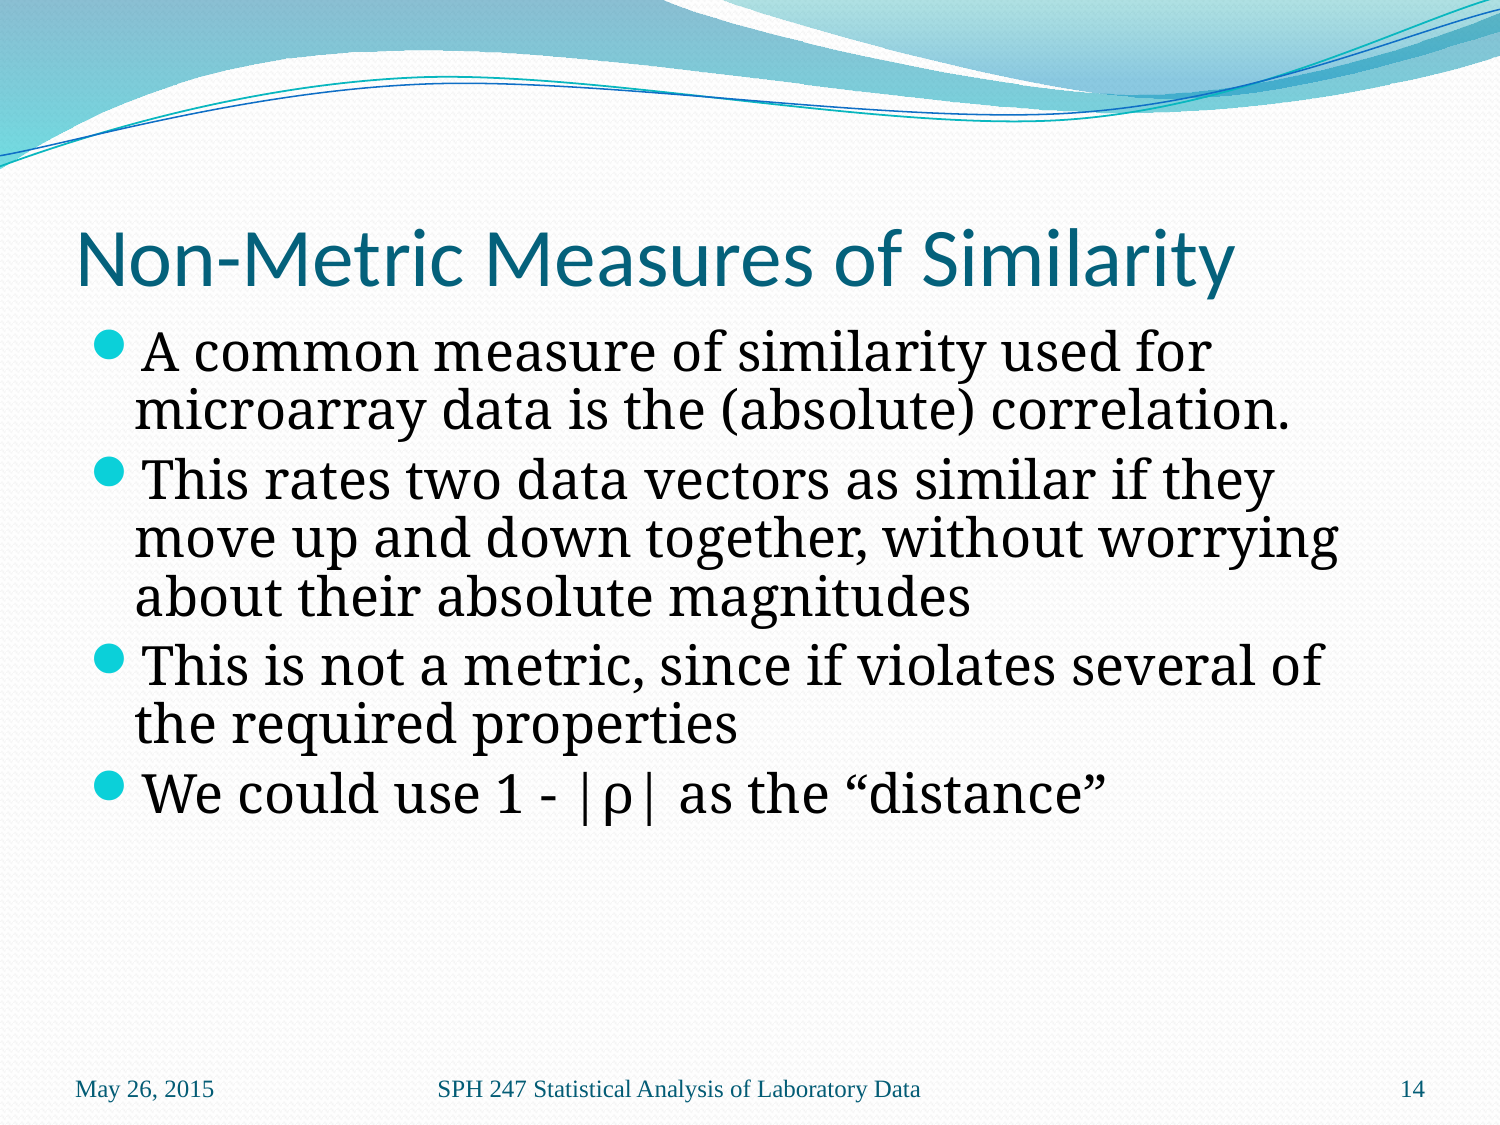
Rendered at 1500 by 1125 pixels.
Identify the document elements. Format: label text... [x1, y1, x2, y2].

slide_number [75, 1042, 425, 1103]
title Non-Metric Measures of Similarity [75, 115, 1425, 303]
slide_number 14 [1299, 1042, 1425, 1103]
footer SPH 247 Statistical Analysis of Laboratory Data [437, 1042, 988, 1103]
list A common measure of similarity used for microarray data is the (absolute) correlation. This rates two data vectors as similar if they move up and down together, without worrying about their absolute magnitudes This is not a metric, since if violates several of the required properties We could use 1 - |ρ| as the “distance” [75, 317, 1425, 1038]
